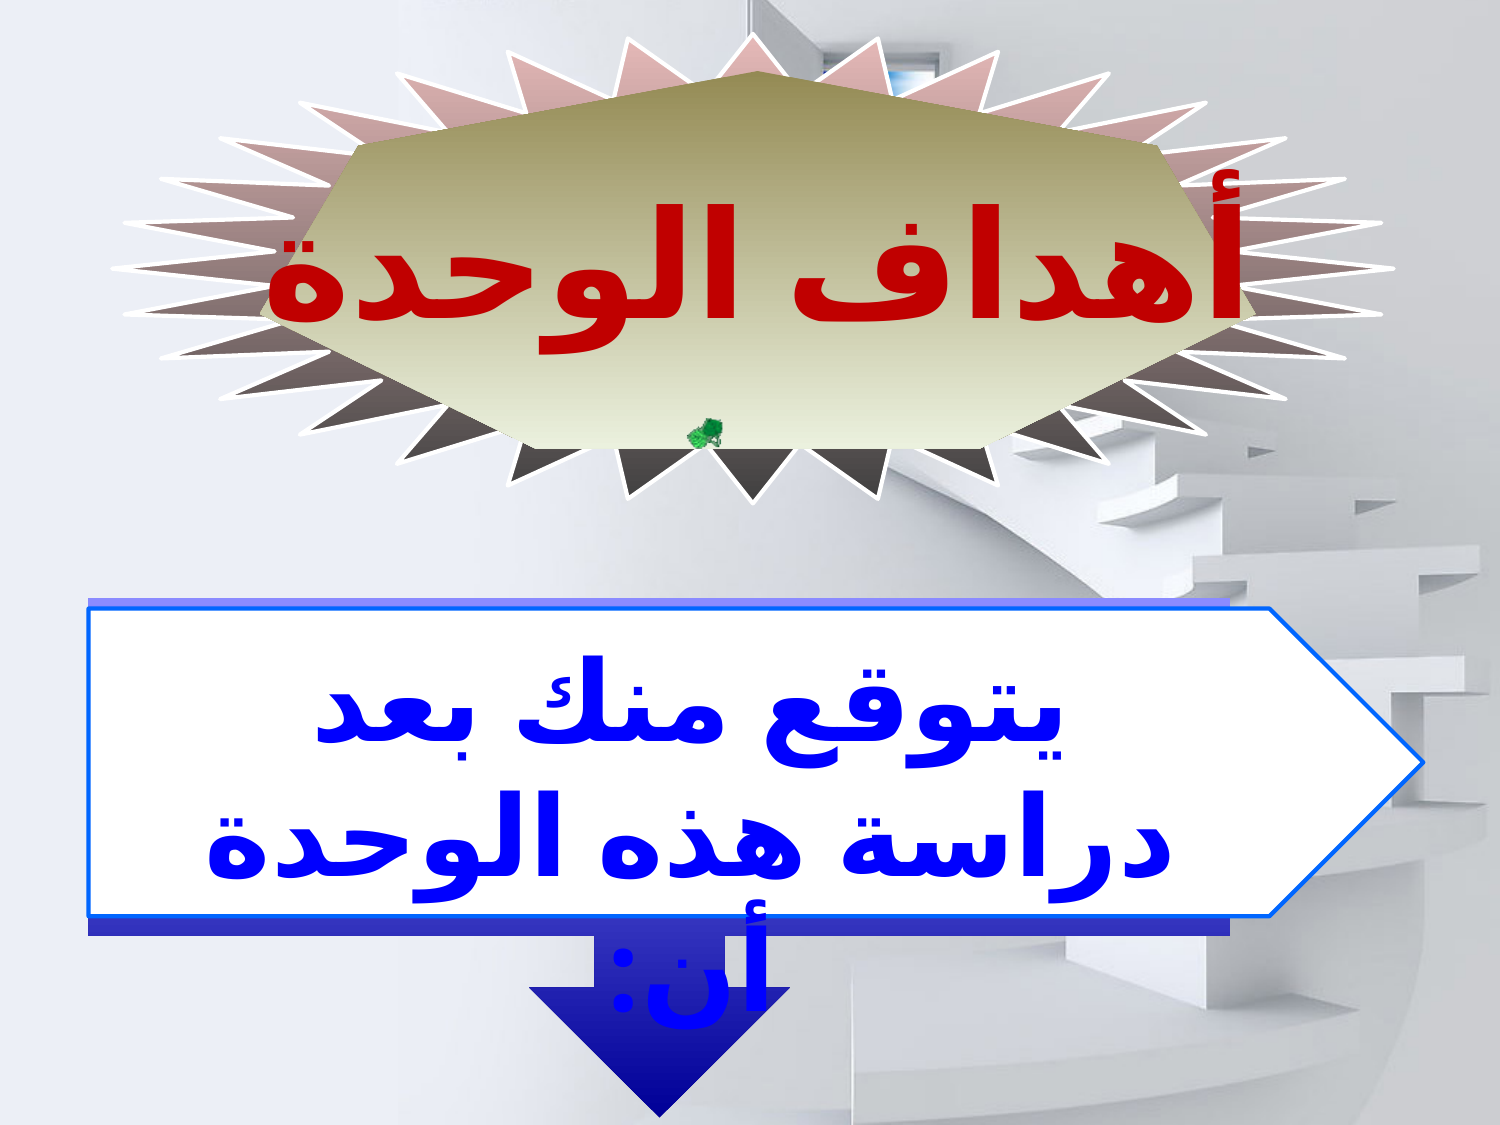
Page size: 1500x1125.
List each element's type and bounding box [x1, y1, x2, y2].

text_box [88, 597, 1424, 1118]
picture [0, 0, 1500, 1125]
text_box [111, 33, 1394, 504]
